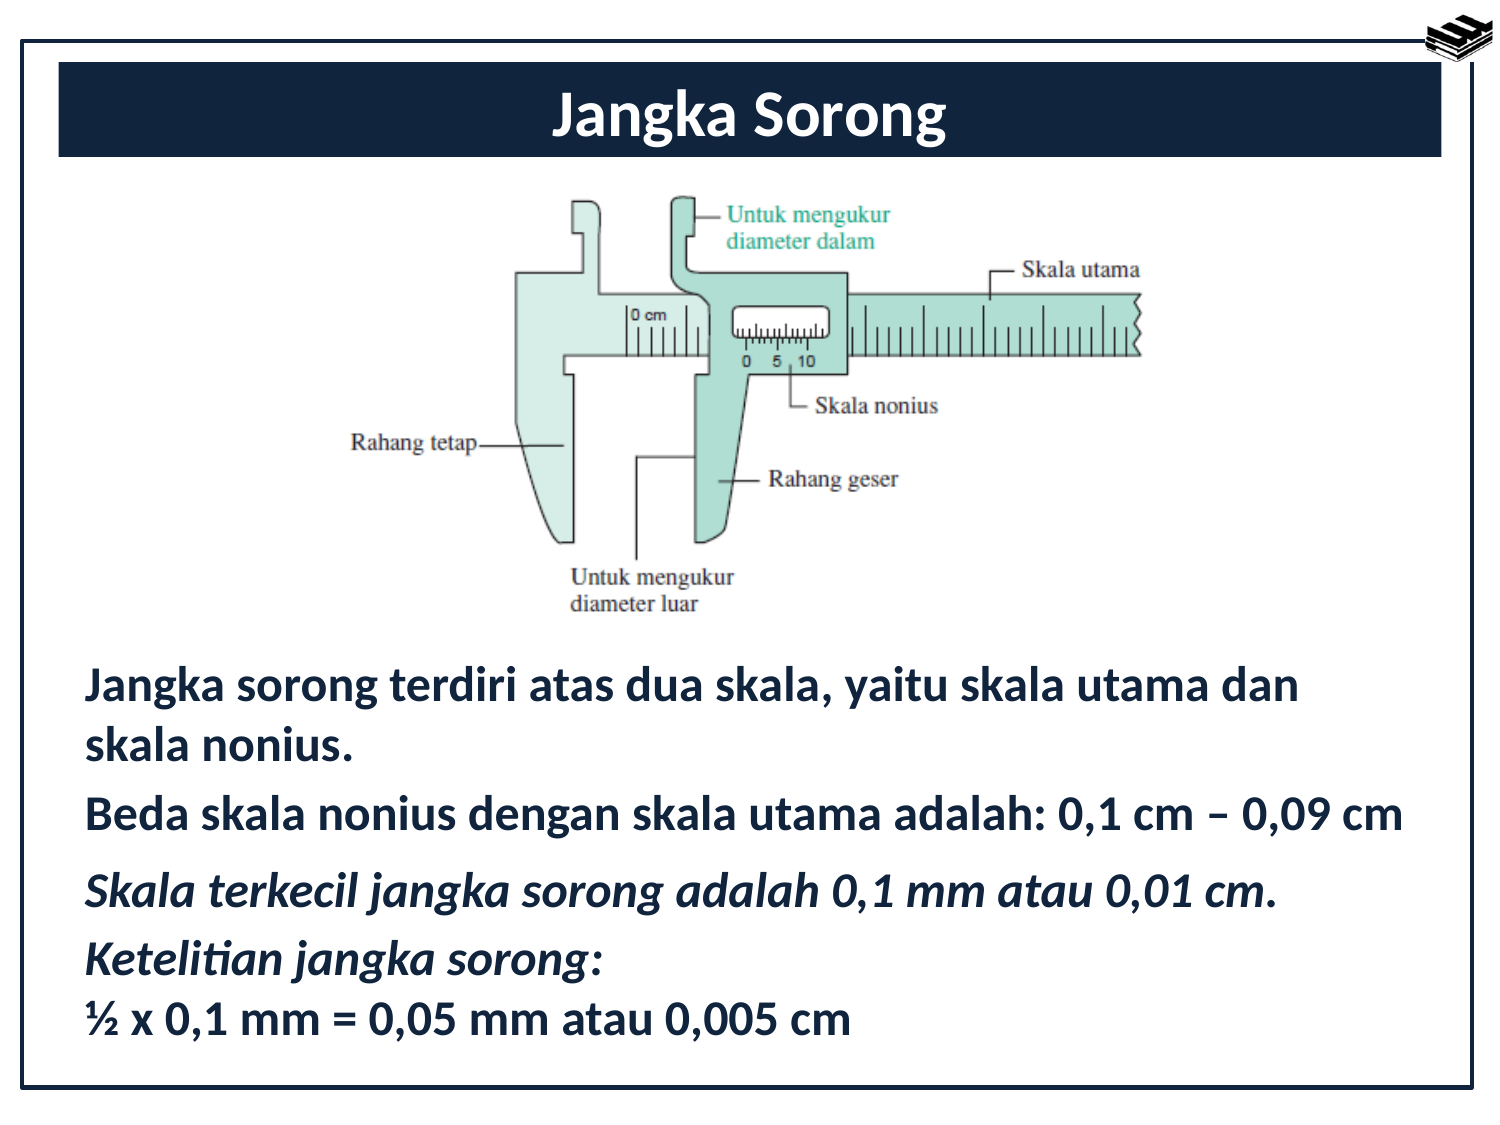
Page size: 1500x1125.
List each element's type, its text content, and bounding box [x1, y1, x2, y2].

text_box Beda skala nonius dengan skala utama adalah: 0,1 cm – 0,09 cm [70, 773, 1430, 848]
picture [339, 186, 1149, 625]
picture [1425, 11, 1493, 62]
text_box Jangka Sorong [58, 62, 1442, 157]
text_box Skala terkecil jangka sorong adalah 0,1 mm atau 0,01 cm. [70, 849, 1442, 925]
text_box Jangka sorong terdiri atas dua skala, yaitu skala utama dan skala nonius. [70, 644, 1430, 773]
text_box Ketelitian jangka sorong: ½ x 0,1 mm = 0,05 mm atau 0,005 cm [70, 918, 1407, 1054]
